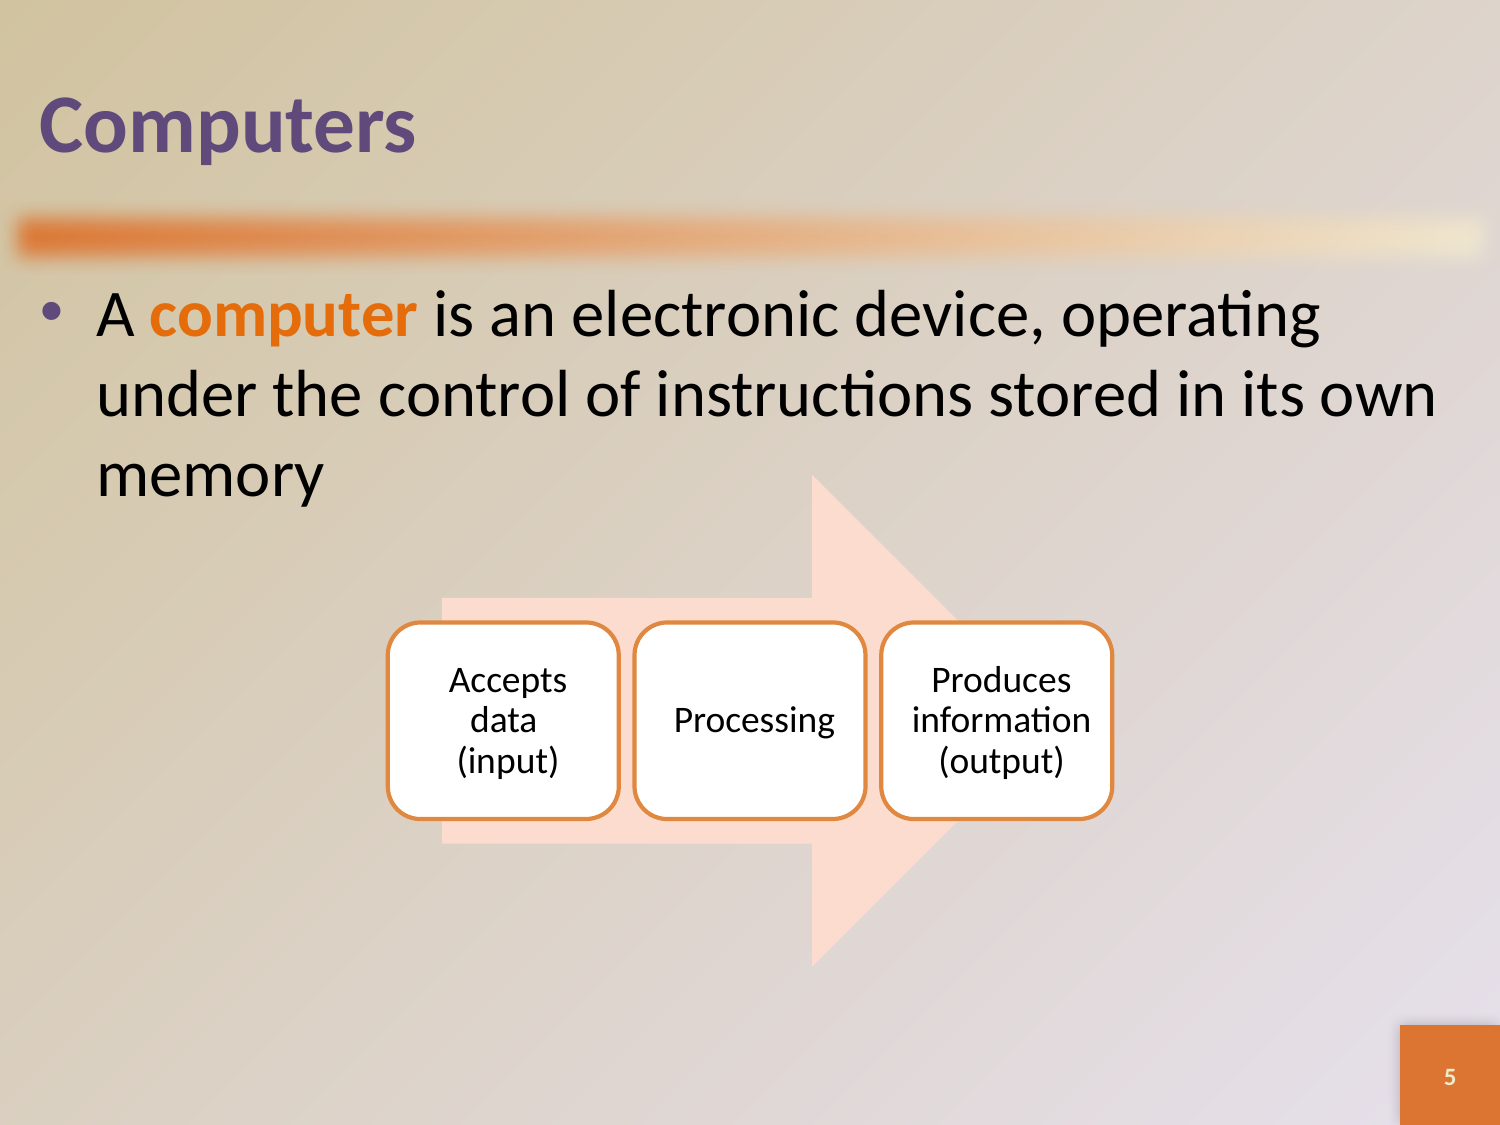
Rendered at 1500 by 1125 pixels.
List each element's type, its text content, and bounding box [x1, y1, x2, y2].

title Computers [24, 24, 1475, 213]
list A computer is an electronic device, operating under the control of instructions stored in its own memory [24, 262, 1475, 1025]
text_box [387, 474, 1113, 967]
